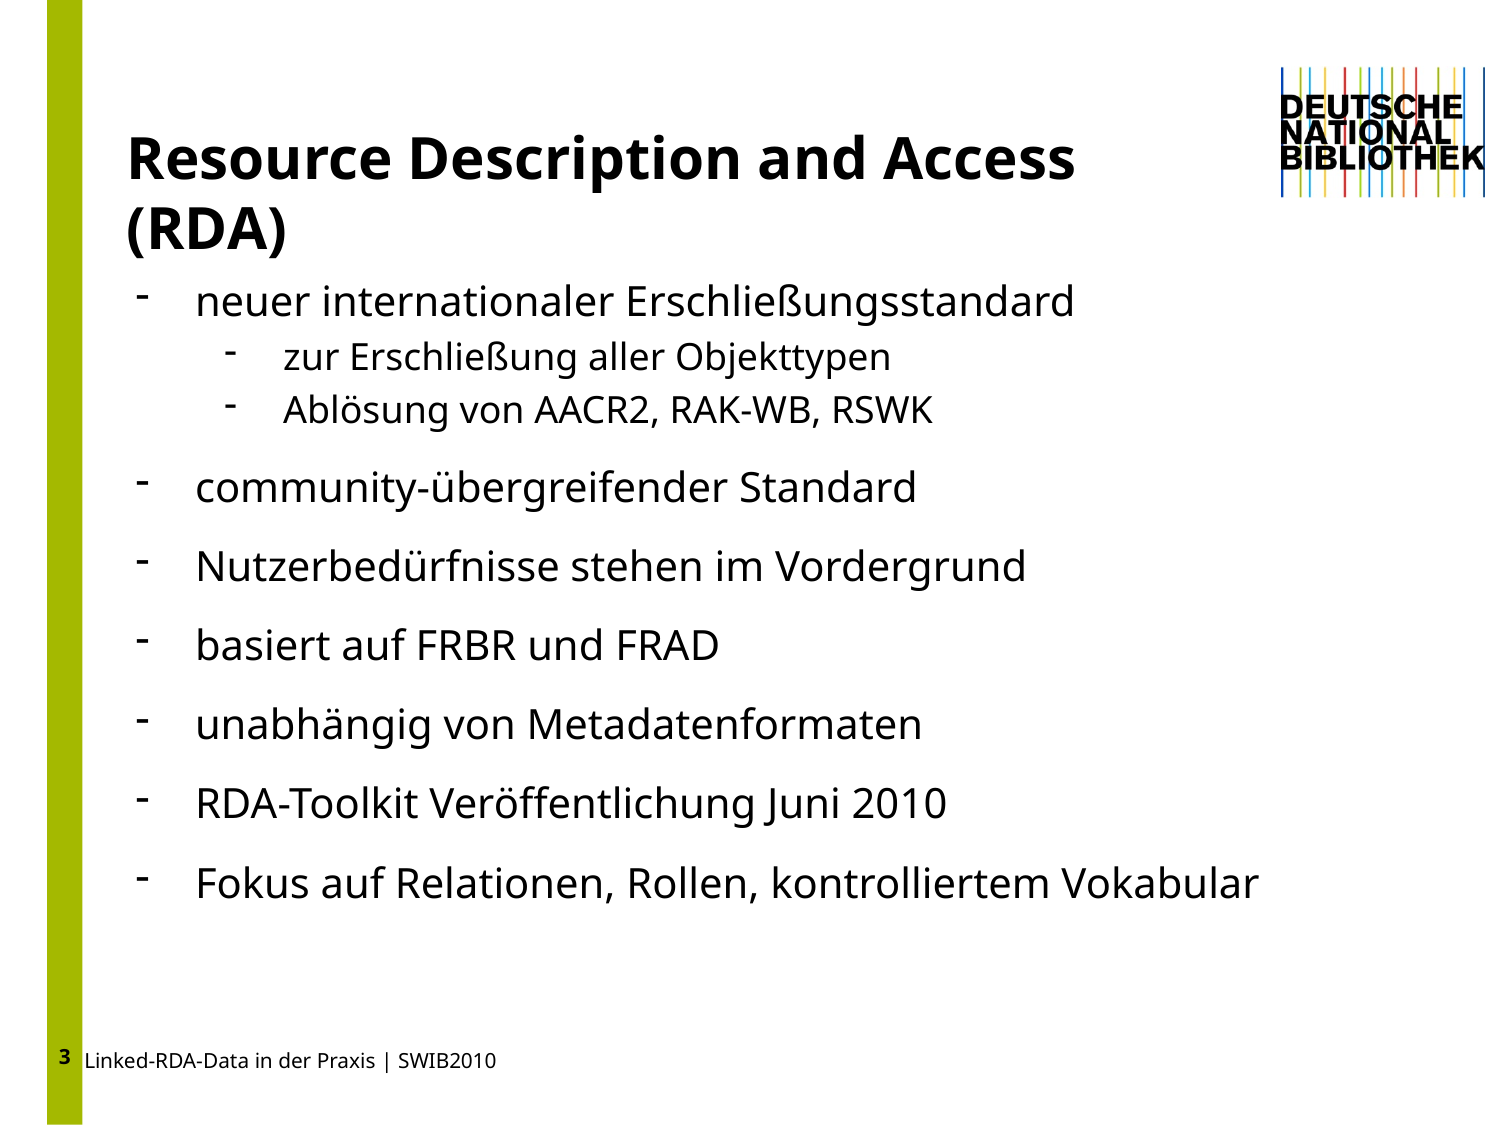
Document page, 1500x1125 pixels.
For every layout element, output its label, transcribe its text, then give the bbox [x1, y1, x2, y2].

text_box 3 [47, 0, 83, 1125]
text_box Resource Description and Access (RDA) [112, 113, 1250, 269]
picture [1281, 66, 1485, 198]
text_box Linked-RDA-Data in der Praxis | SWIB2010 [84, 1047, 1376, 1073]
list neuer internationaler Erschließungsstandard zur Erschließung aller Objekttypen Ablösung von AACR2, RAK-WB, RSWK community-übergreifender Standard Nutzerbedürfnisse stehen im Vordergrund basiert auf FRBR und FRAD unabhängig von Metadatenformaten RDA-Toolkit Veröffentlichung Juni 2010 Fokus auf Relationen, Rollen, kontrolliertem Vokabular [135, 278, 1424, 977]
